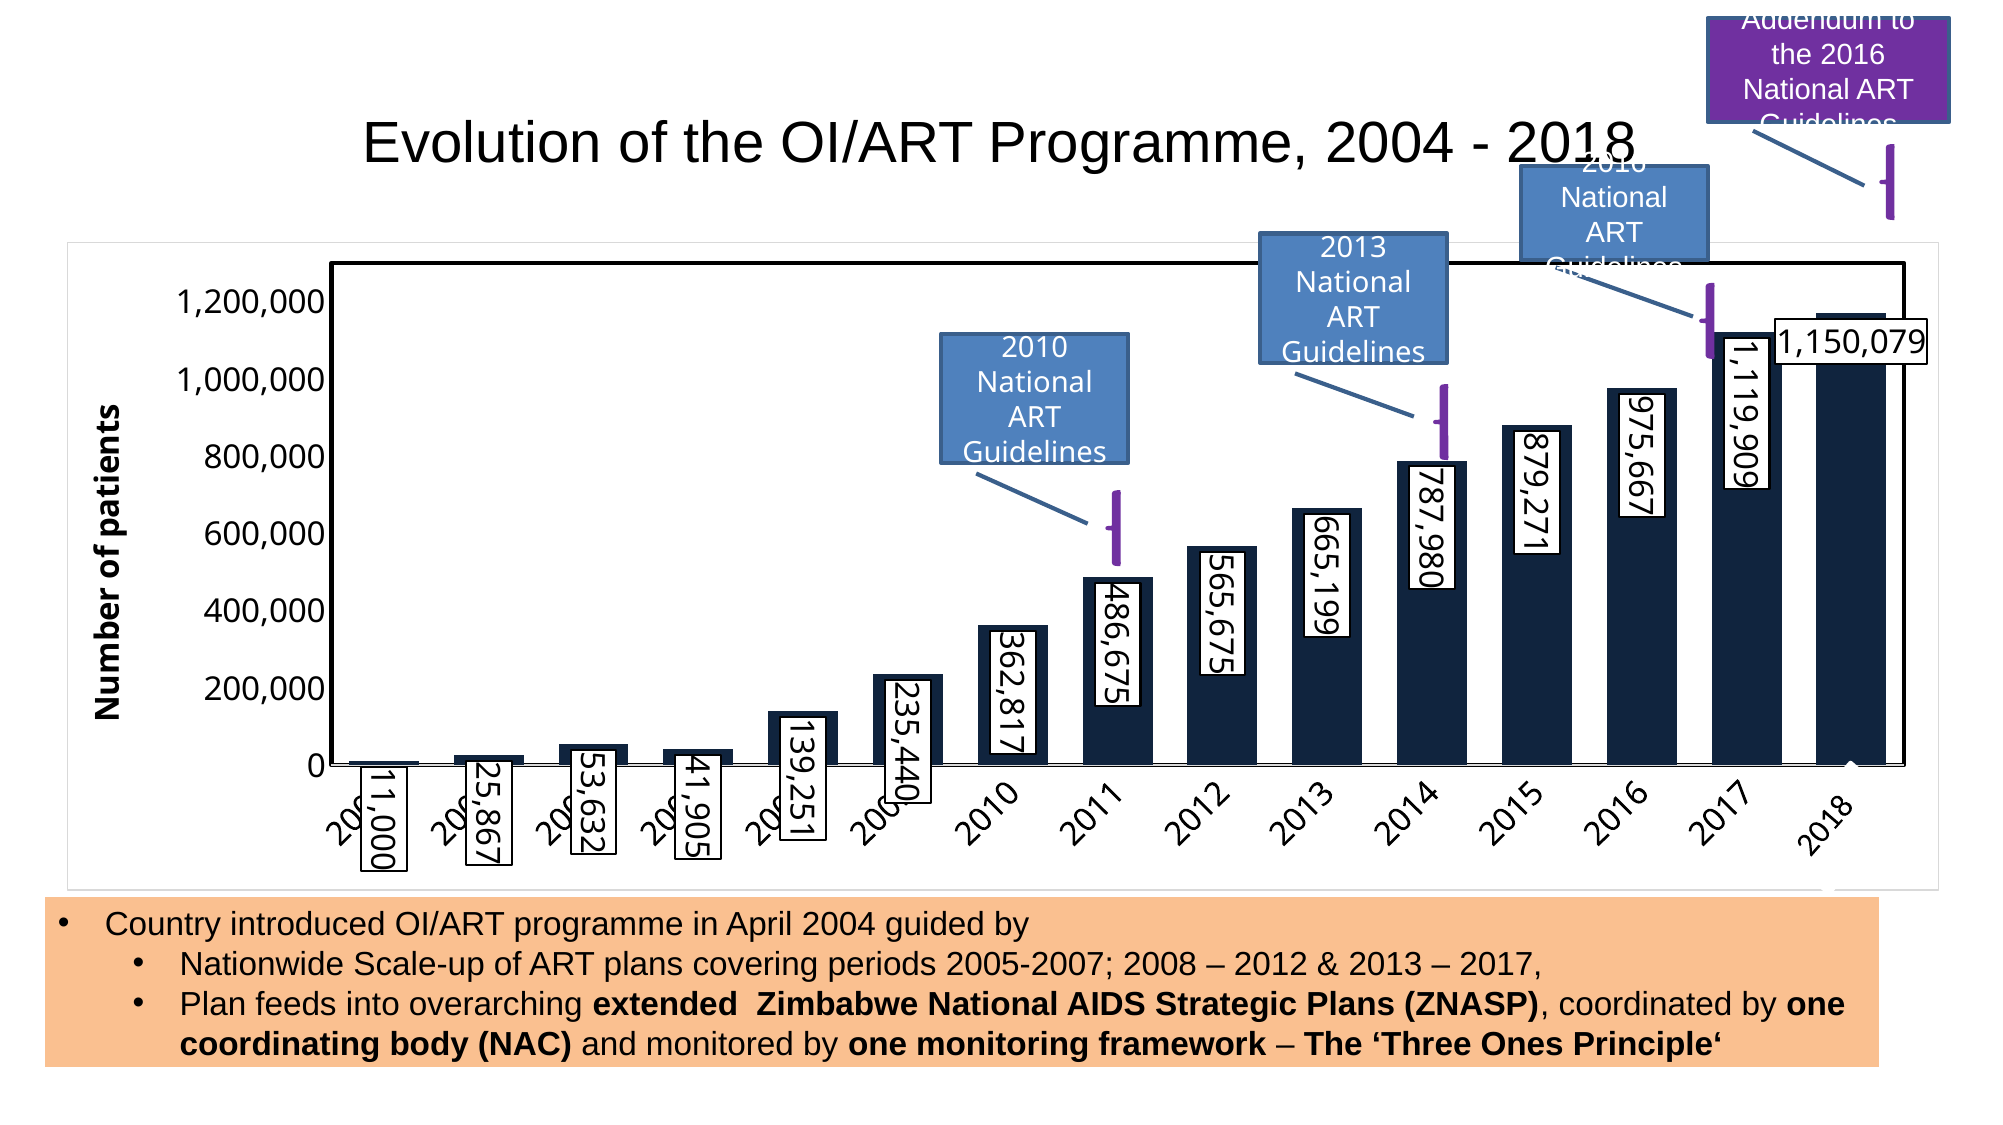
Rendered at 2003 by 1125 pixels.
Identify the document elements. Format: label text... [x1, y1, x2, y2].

text_box Country introduced OI/ART programme in April 2004 guided by Nationwide Scale-up of ART plans covering periods 2005-2007; 2008 – 2012 & 2013 – 2017, Plan feeds into overarching extended Zimbabwe National AIDS Strategic Plans (ZNASP), coordinated by one coordinating body (NAC) and monitored by one monitoring framework – The ‘Three Ones Principle‘ [43, 895, 1882, 1070]
text_box Addendum to the 2016 National ART Guidelines [1706, 16, 1951, 124]
text_box 2013 National ART Guidelines [1258, 231, 1449, 239]
chart [66, 241, 1940, 896]
text_box 2016 National ART Guidelines [1519, 164, 1710, 239]
title Evolution of the OI/ART Programme, 2004 - 2018 [100, 45, 1902, 233]
text_box [1880, 145, 1895, 219]
text_box Addendum to the 2016 National ART Guidelines [1752, 128, 1866, 188]
